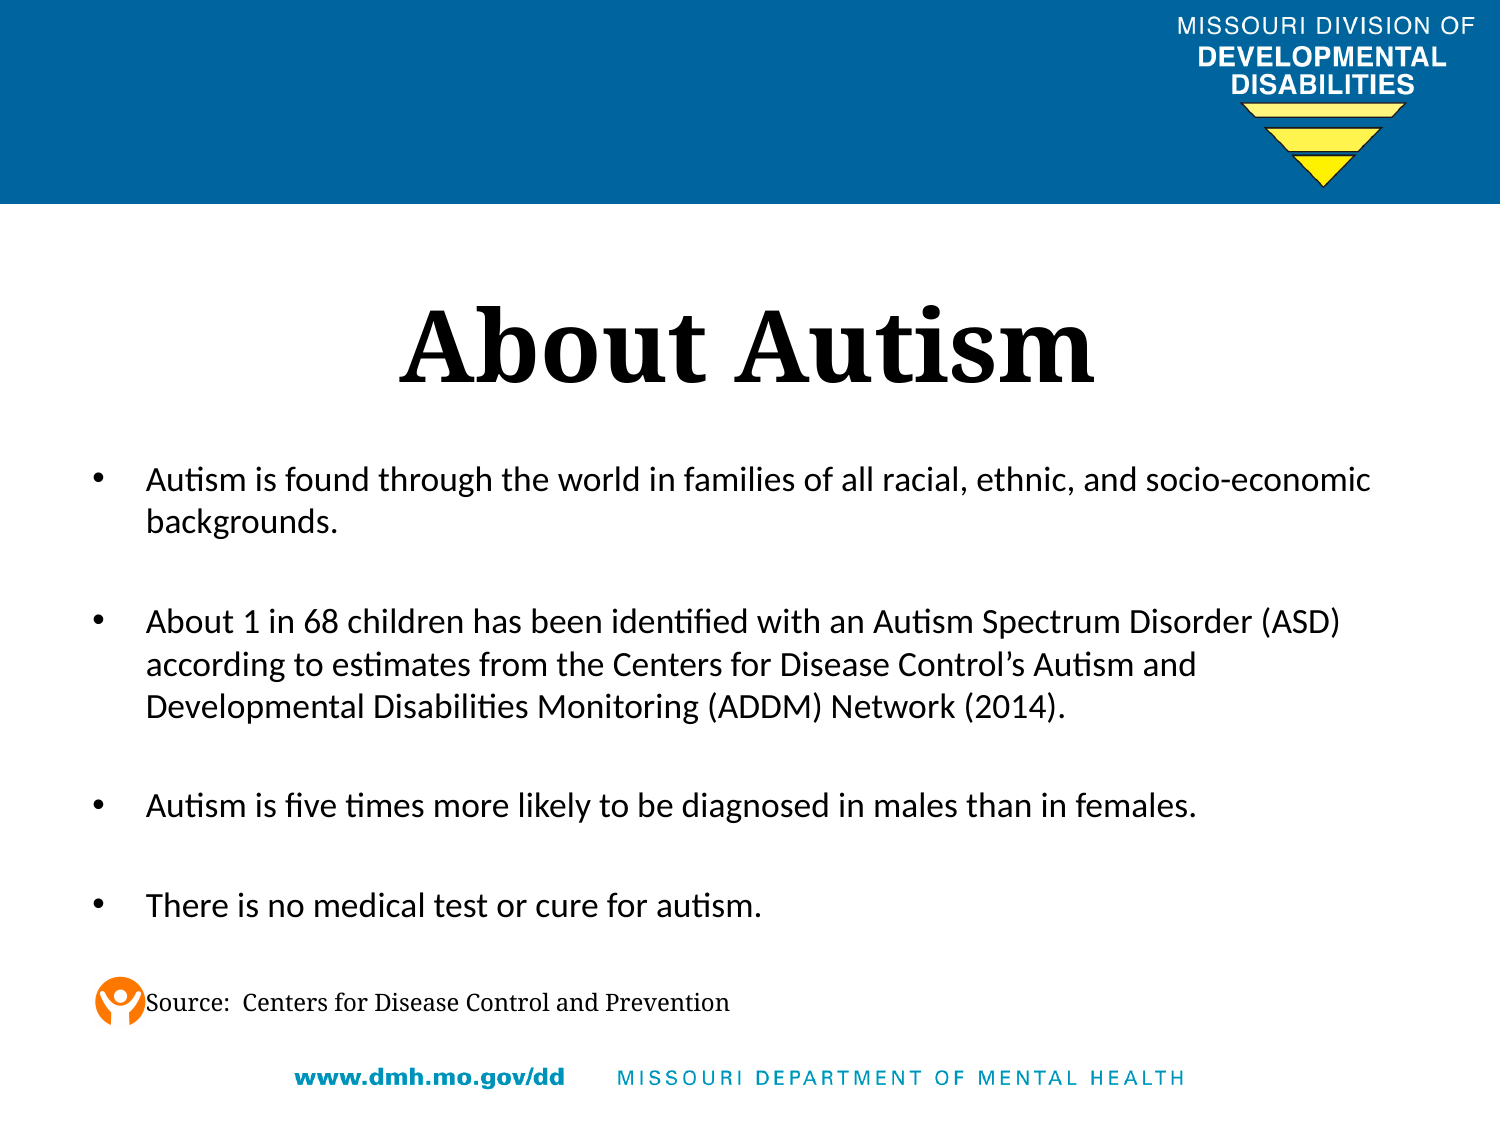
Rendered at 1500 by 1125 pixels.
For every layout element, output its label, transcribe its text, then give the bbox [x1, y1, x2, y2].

picture [0, 0, 1500, 204]
picture [283, 1058, 1193, 1099]
title About Autism [73, 248, 1424, 437]
list Autism is found through the world in families of all racial, ethnic, and socio-economic backgrounds. About 1 in 68 children has been identified with an Autism Spectrum Disorder (ASD) according to estimates from the Centers for Disease Control’s Autism and Developmental Disabilities Monitoring (ADDM) Network (2014). Autism is five times more likely to be diagnosed in males than in females. There is no medical test or cure for autism. Source: Centers for Disease Control and Prevention [77, 448, 1423, 1027]
picture [92, 974, 147, 1029]
